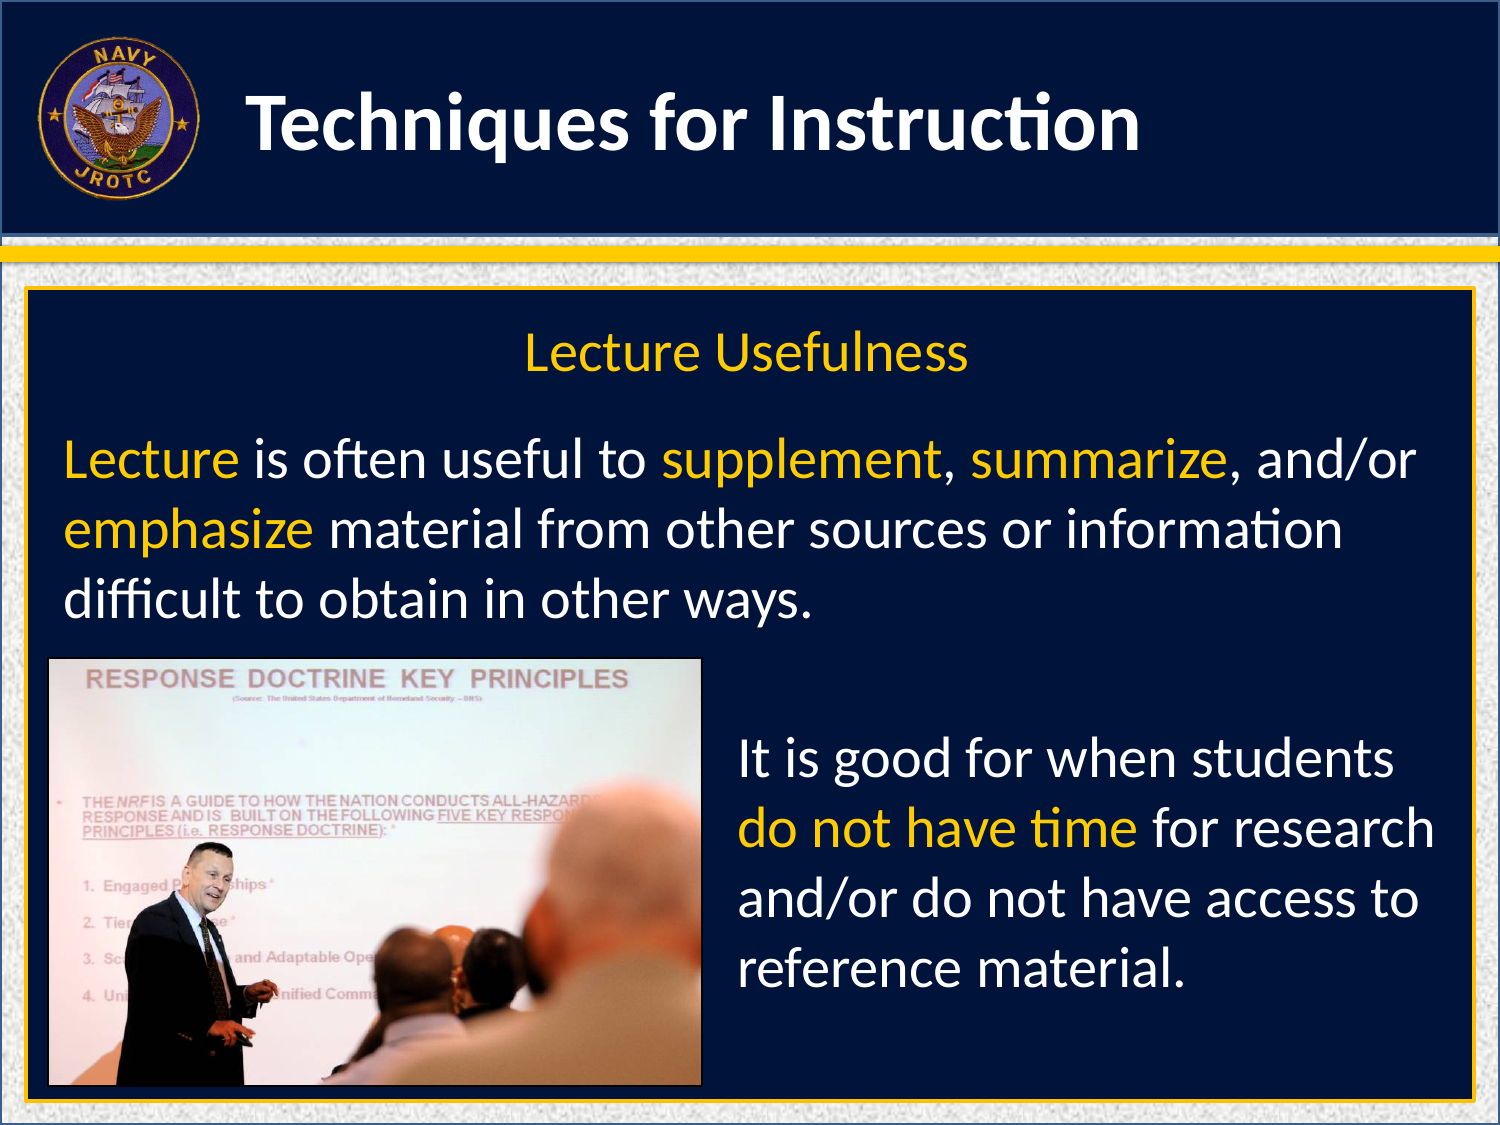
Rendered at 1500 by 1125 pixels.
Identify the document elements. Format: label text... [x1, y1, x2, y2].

text_box Lecture is often useful to supplement, summarize, and/or emphasize material from other sources or information difficult to obtain in other ways. [48, 412, 1446, 638]
list Techniques for Instruction [243, 64, 1449, 170]
text_box It is good for when students do not have time for research and/or do not have access to reference material. [722, 711, 1452, 1007]
picture [2, 262, 1498, 1123]
text_box Lecture Usefulness [48, 306, 1446, 391]
picture [37, 34, 200, 201]
picture [2, 237, 1498, 246]
